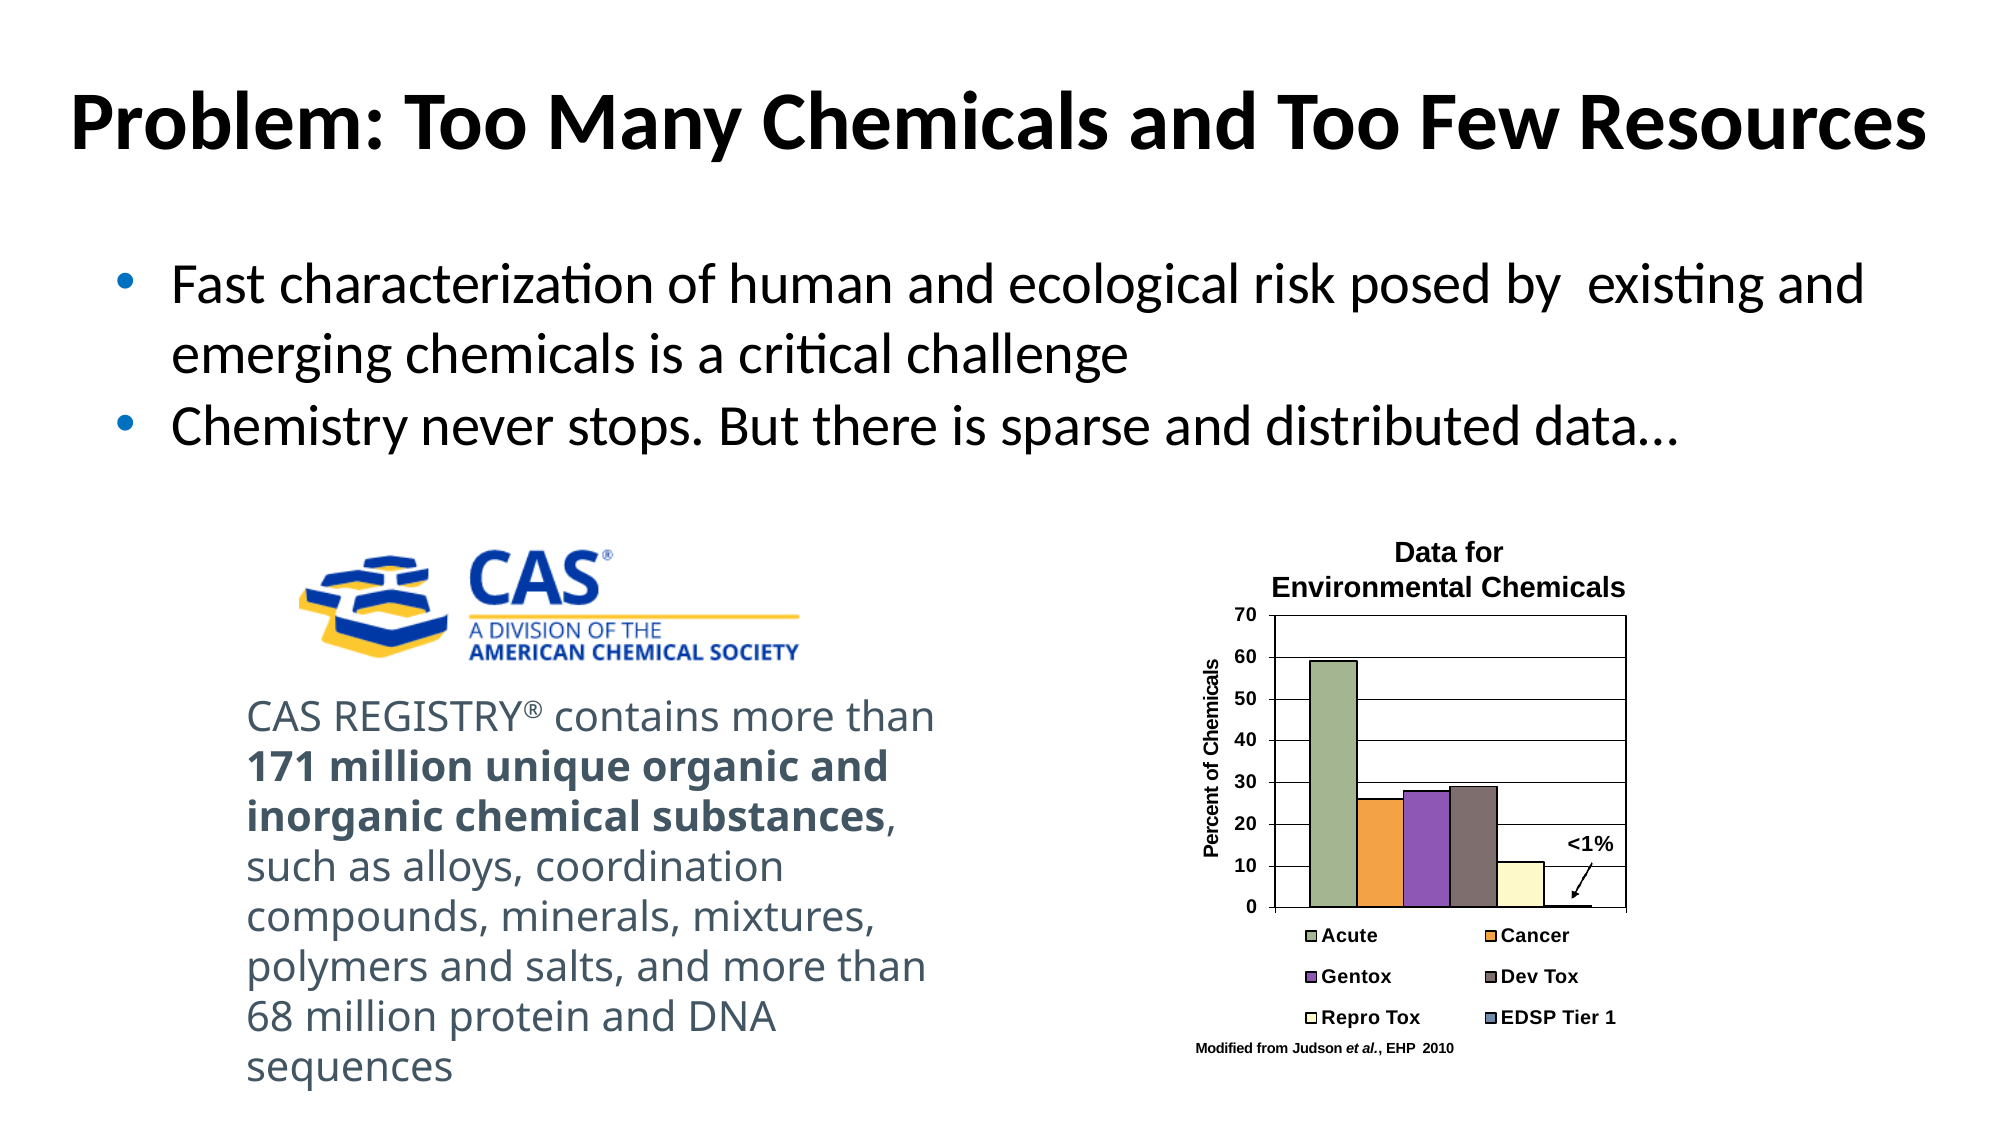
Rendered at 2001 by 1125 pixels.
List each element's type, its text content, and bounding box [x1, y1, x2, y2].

text_box Cancer Dev Tox [1498, 920, 1584, 988]
text_box [1485, 972, 1496, 983]
text_box [1571, 862, 1593, 900]
text_box [1497, 861, 1544, 907]
text_box [1485, 1013, 1496, 1024]
text_box Percent of Chemicals [1197, 655, 1225, 861]
text_box 70 60 50 40 30 20 10 0 [1232, 600, 1260, 918]
text_box [1276, 615, 1626, 907]
text_box [1403, 790, 1450, 907]
text_box [1356, 799, 1403, 907]
list Fast characterization of human and ecological risk posed by existing and emerging chemicals is a critical challenge Chemistry never stops. But there is sparse and distributed data… [98, 237, 1902, 952]
text_box [1450, 786, 1498, 907]
text_box [1306, 972, 1317, 983]
text_box EDSP Tier 1 [1498, 1002, 1621, 1029]
text_box Acute Gentox [1319, 920, 1395, 988]
text_box [1485, 931, 1496, 942]
text_box Data for Environmental Chemicals [1269, 531, 1630, 604]
text_box [1306, 931, 1317, 942]
text_box <1% [1497, 827, 1625, 856]
title Problem: Too Many Chemicals and Too Few Resources [22, 13, 1978, 232]
text_box CAS REGISTRY® contains more than 171 million unique organic and inorganic chemical substances, such as alloys, coordination compounds, minerals, mixtures, polymers and salts, and more than 68 million protein and DNA sequences [231, 682, 969, 1097]
text_box Repro Tox Modified from Judson et al., EHP 2010 [1193, 1002, 1463, 1057]
picture [299, 535, 809, 679]
text_box [1310, 661, 1357, 907]
